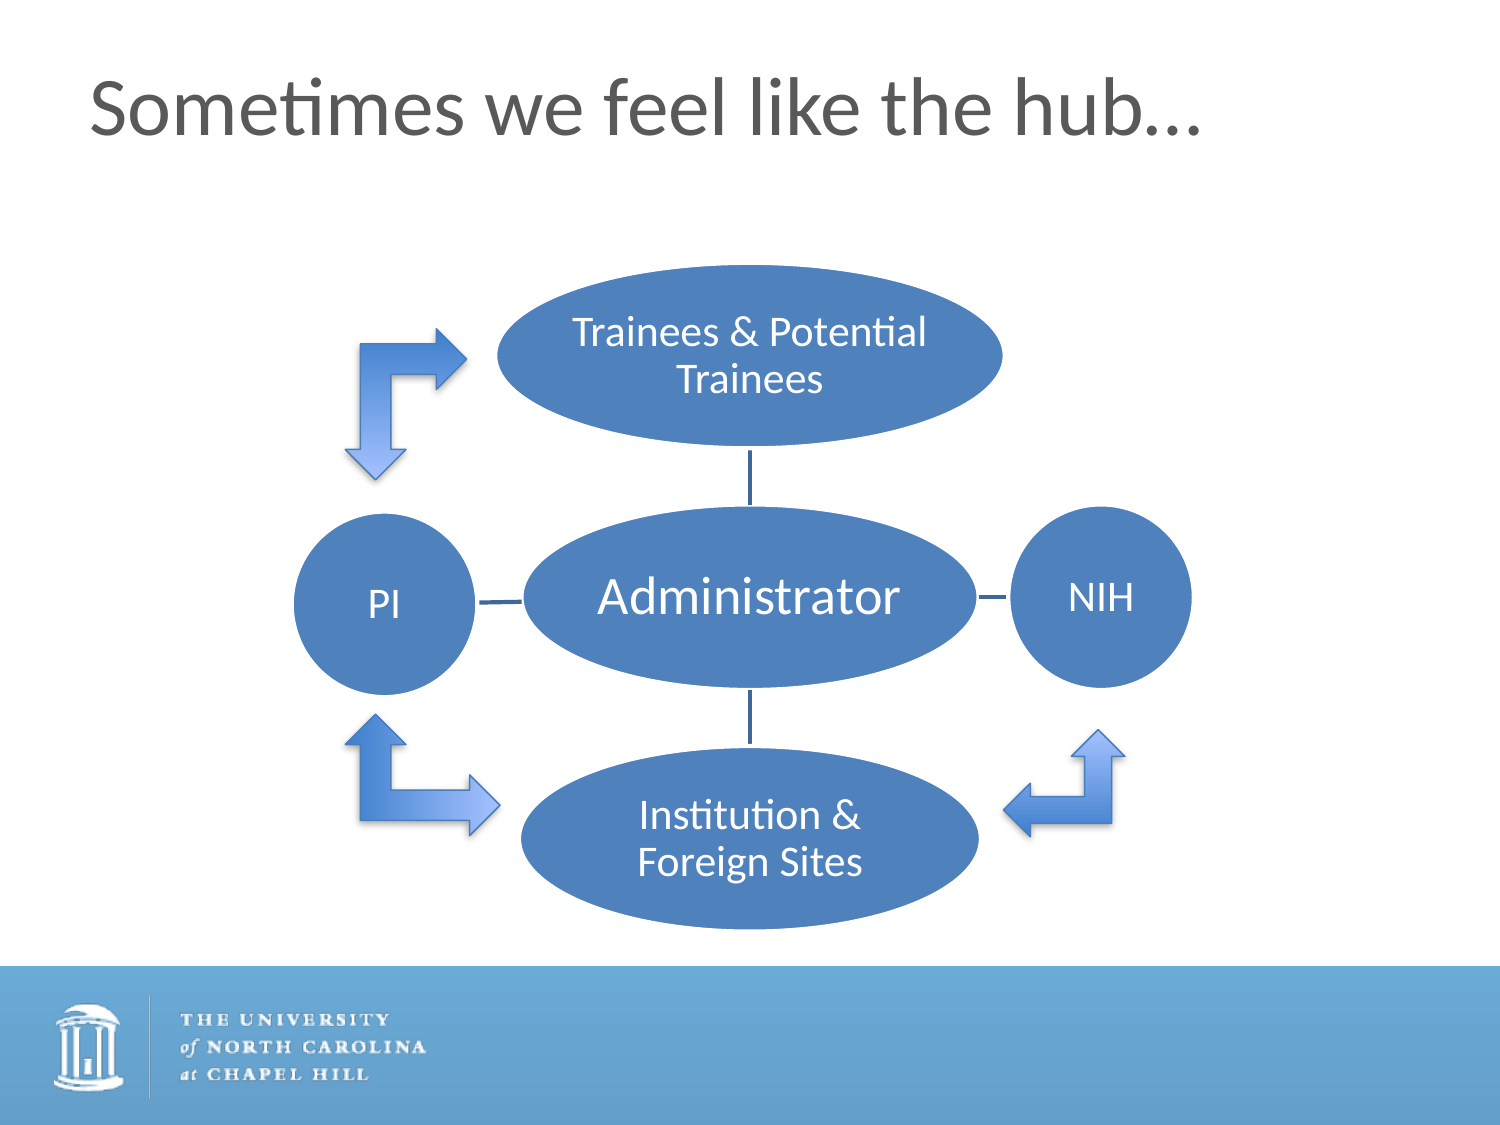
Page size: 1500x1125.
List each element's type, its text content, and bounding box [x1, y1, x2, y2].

picture [54, 995, 426, 1098]
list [74, 262, 1426, 933]
title Sometimes we feel like the hub… [75, 45, 1425, 233]
